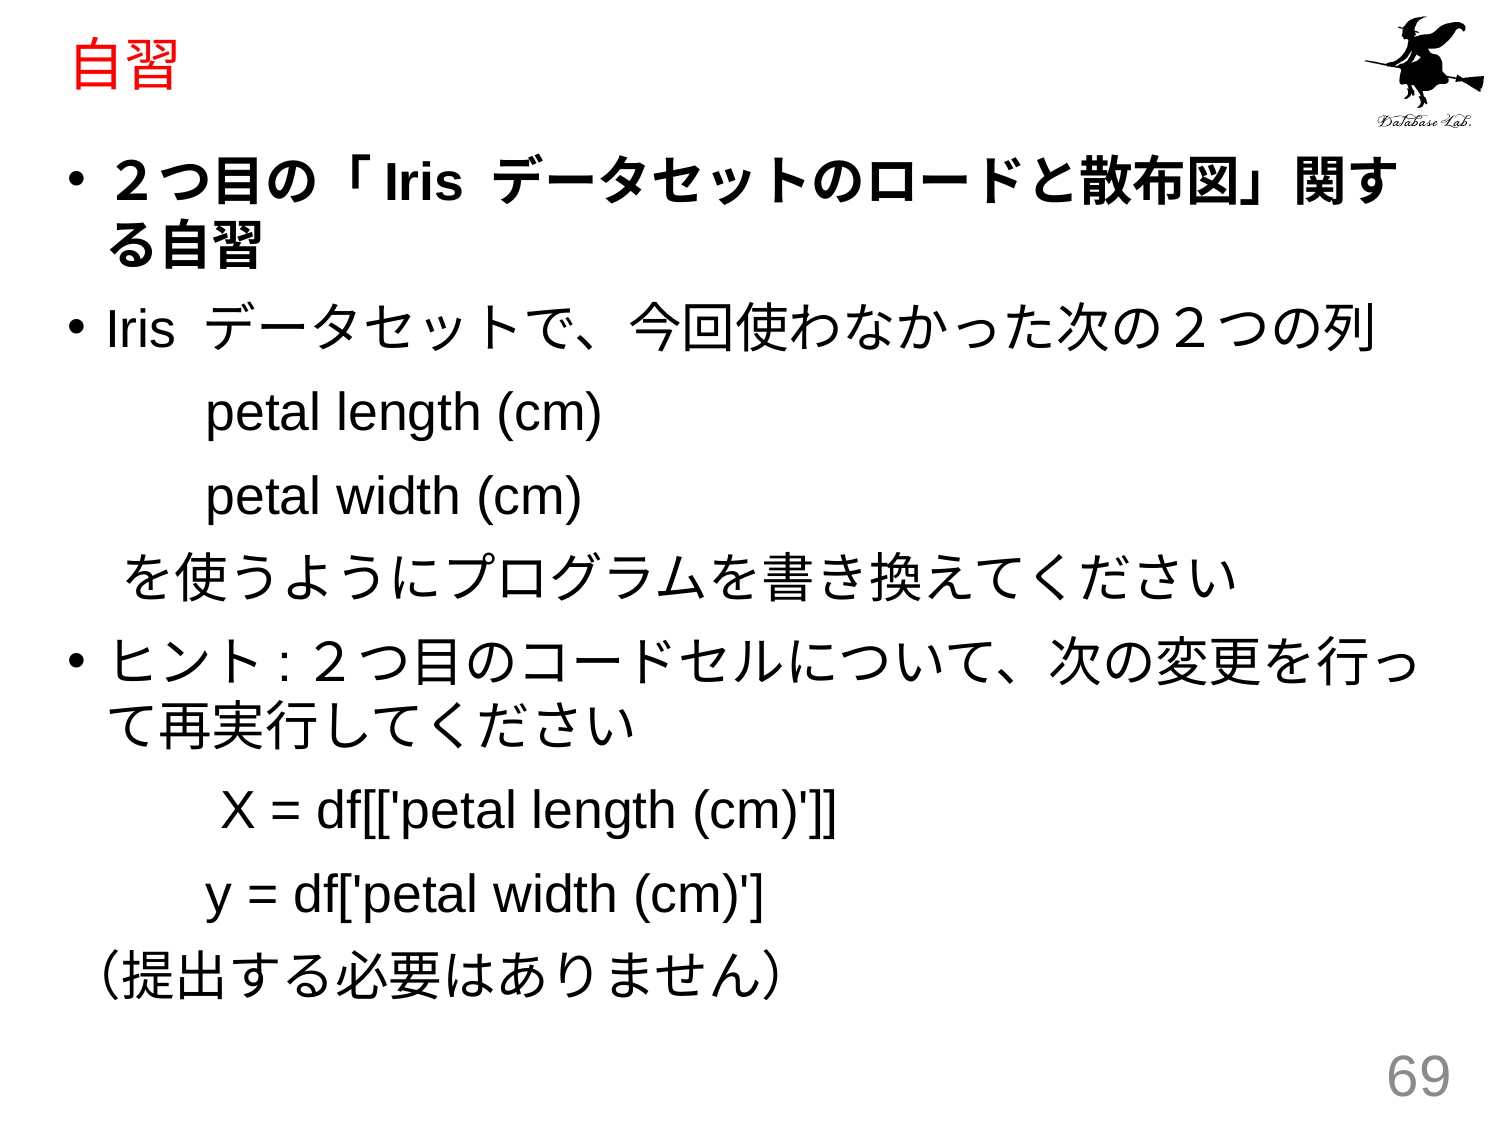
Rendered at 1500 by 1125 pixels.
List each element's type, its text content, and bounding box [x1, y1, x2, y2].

picture [1362, 14, 1486, 130]
slide_number 69 [1129, 1042, 1467, 1103]
list ２つ目の「Iris データセットのロードと散布図」関する自習 Iris データセットで、今回使わなかった次の２つの列 petal length (cm) petal width (cm) を使うようにプログラムを書き換えてください ヒント:２つ目のコードセルについて、次の変更を行って再実行してください X = df[['petal length (cm)']] y = df['petal width (cm)'] （提出する必要はありません） [52, 138, 1441, 1014]
title 自習 [52, 28, 1441, 106]
